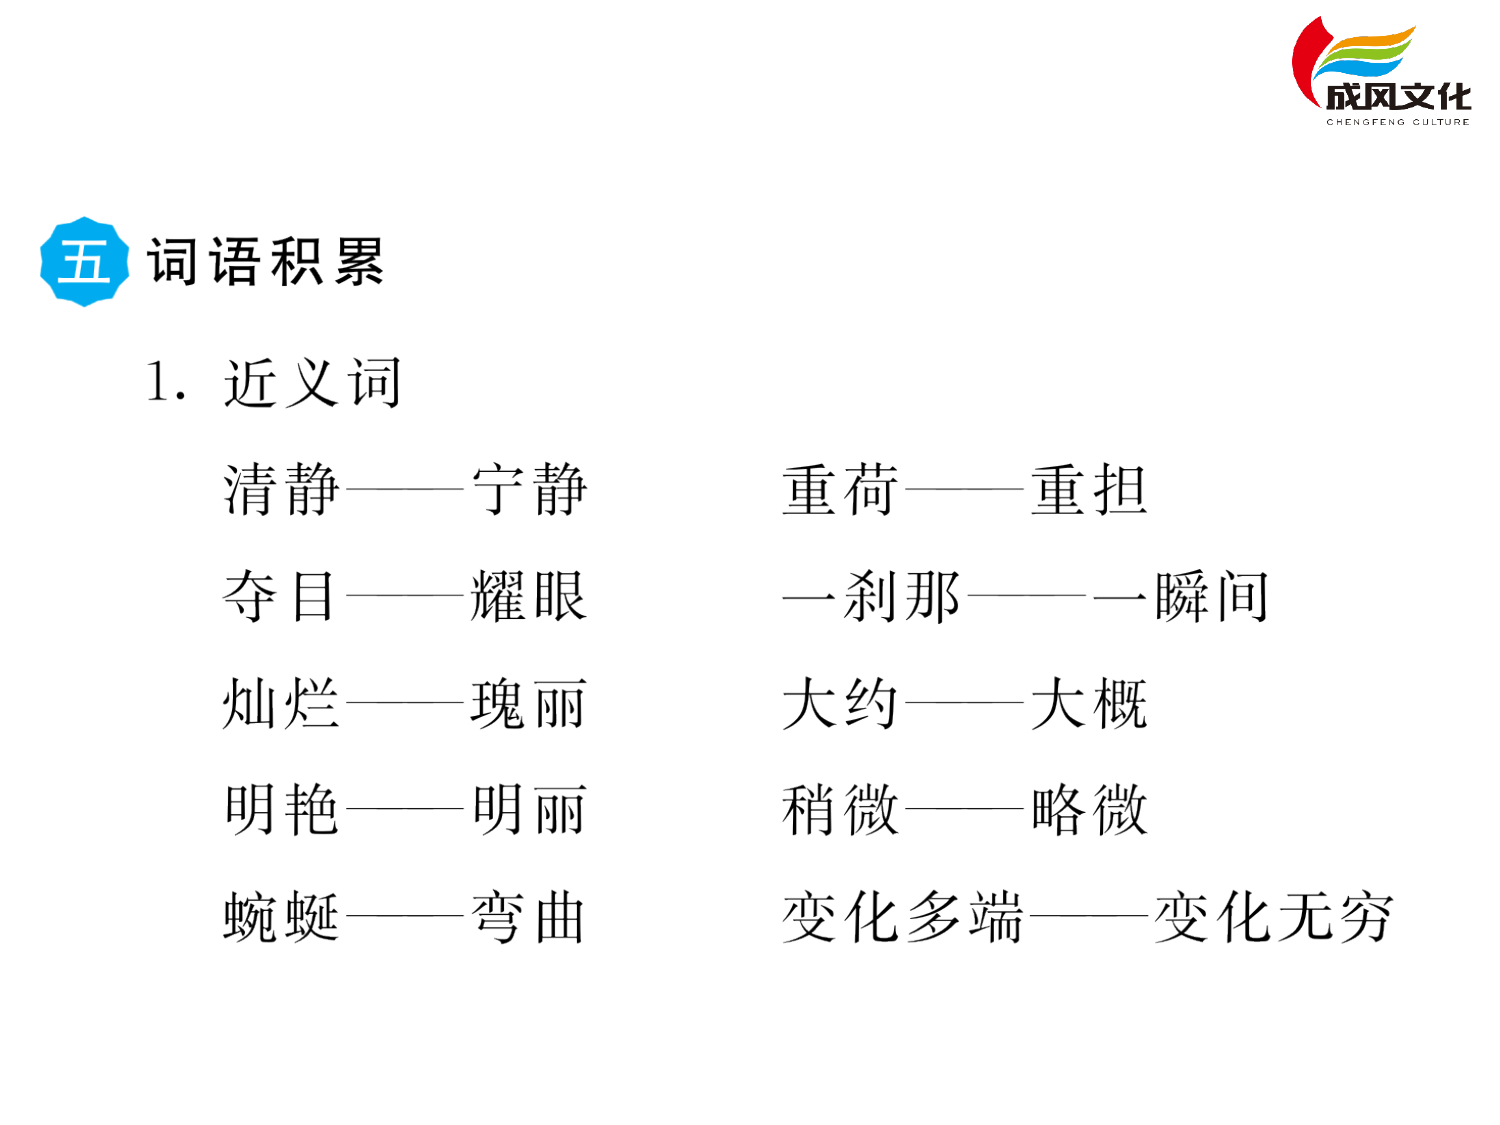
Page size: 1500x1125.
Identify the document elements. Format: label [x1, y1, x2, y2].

picture [1281, 0, 1489, 136]
picture [35, 176, 1453, 961]
